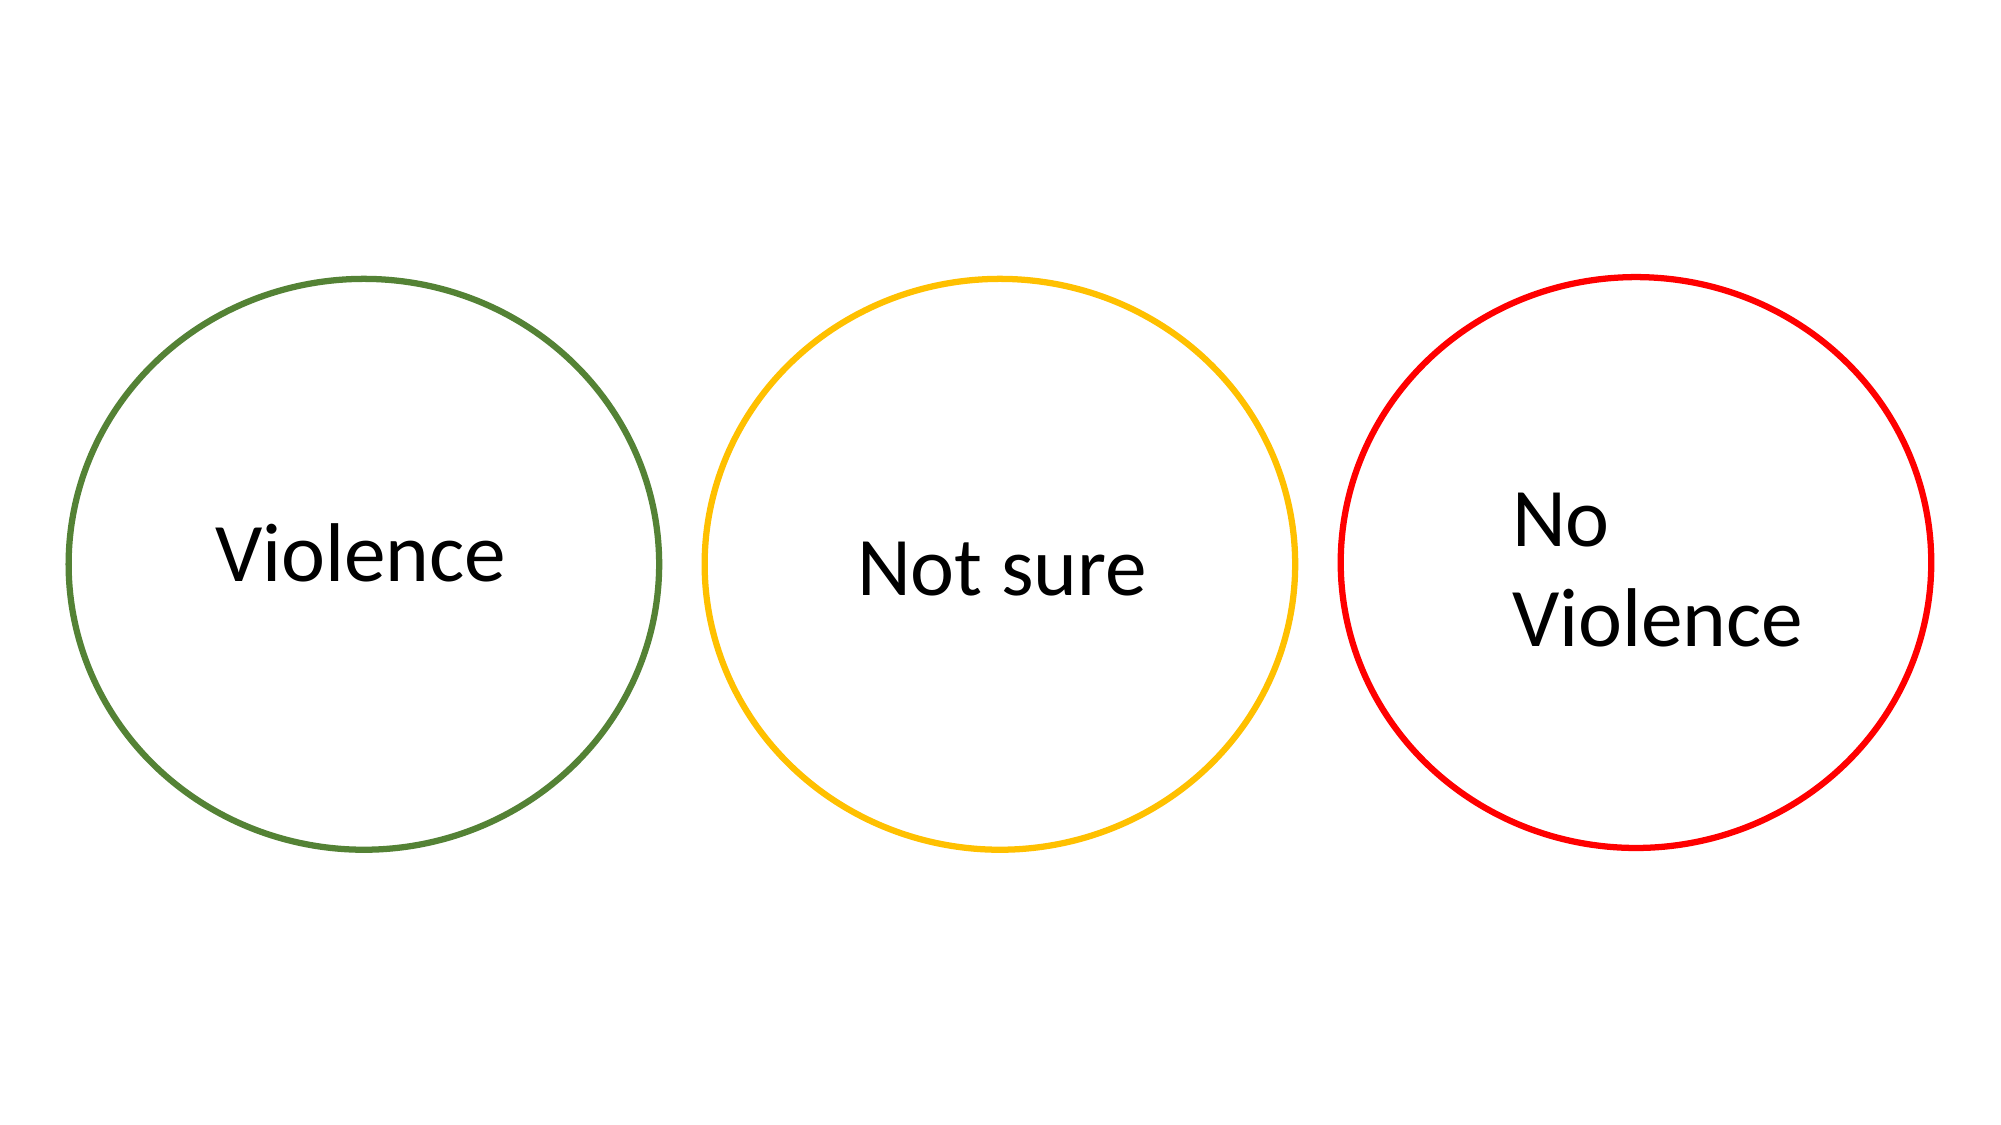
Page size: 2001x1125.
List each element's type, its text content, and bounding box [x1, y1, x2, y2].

text_box [1339, 276, 1933, 850]
text_box [703, 277, 1297, 851]
text_box [67, 277, 661, 851]
text_box Violence [200, 490, 585, 606]
text_box No Violence [1497, 455, 1882, 671]
text_box Not sure [842, 504, 1227, 620]
